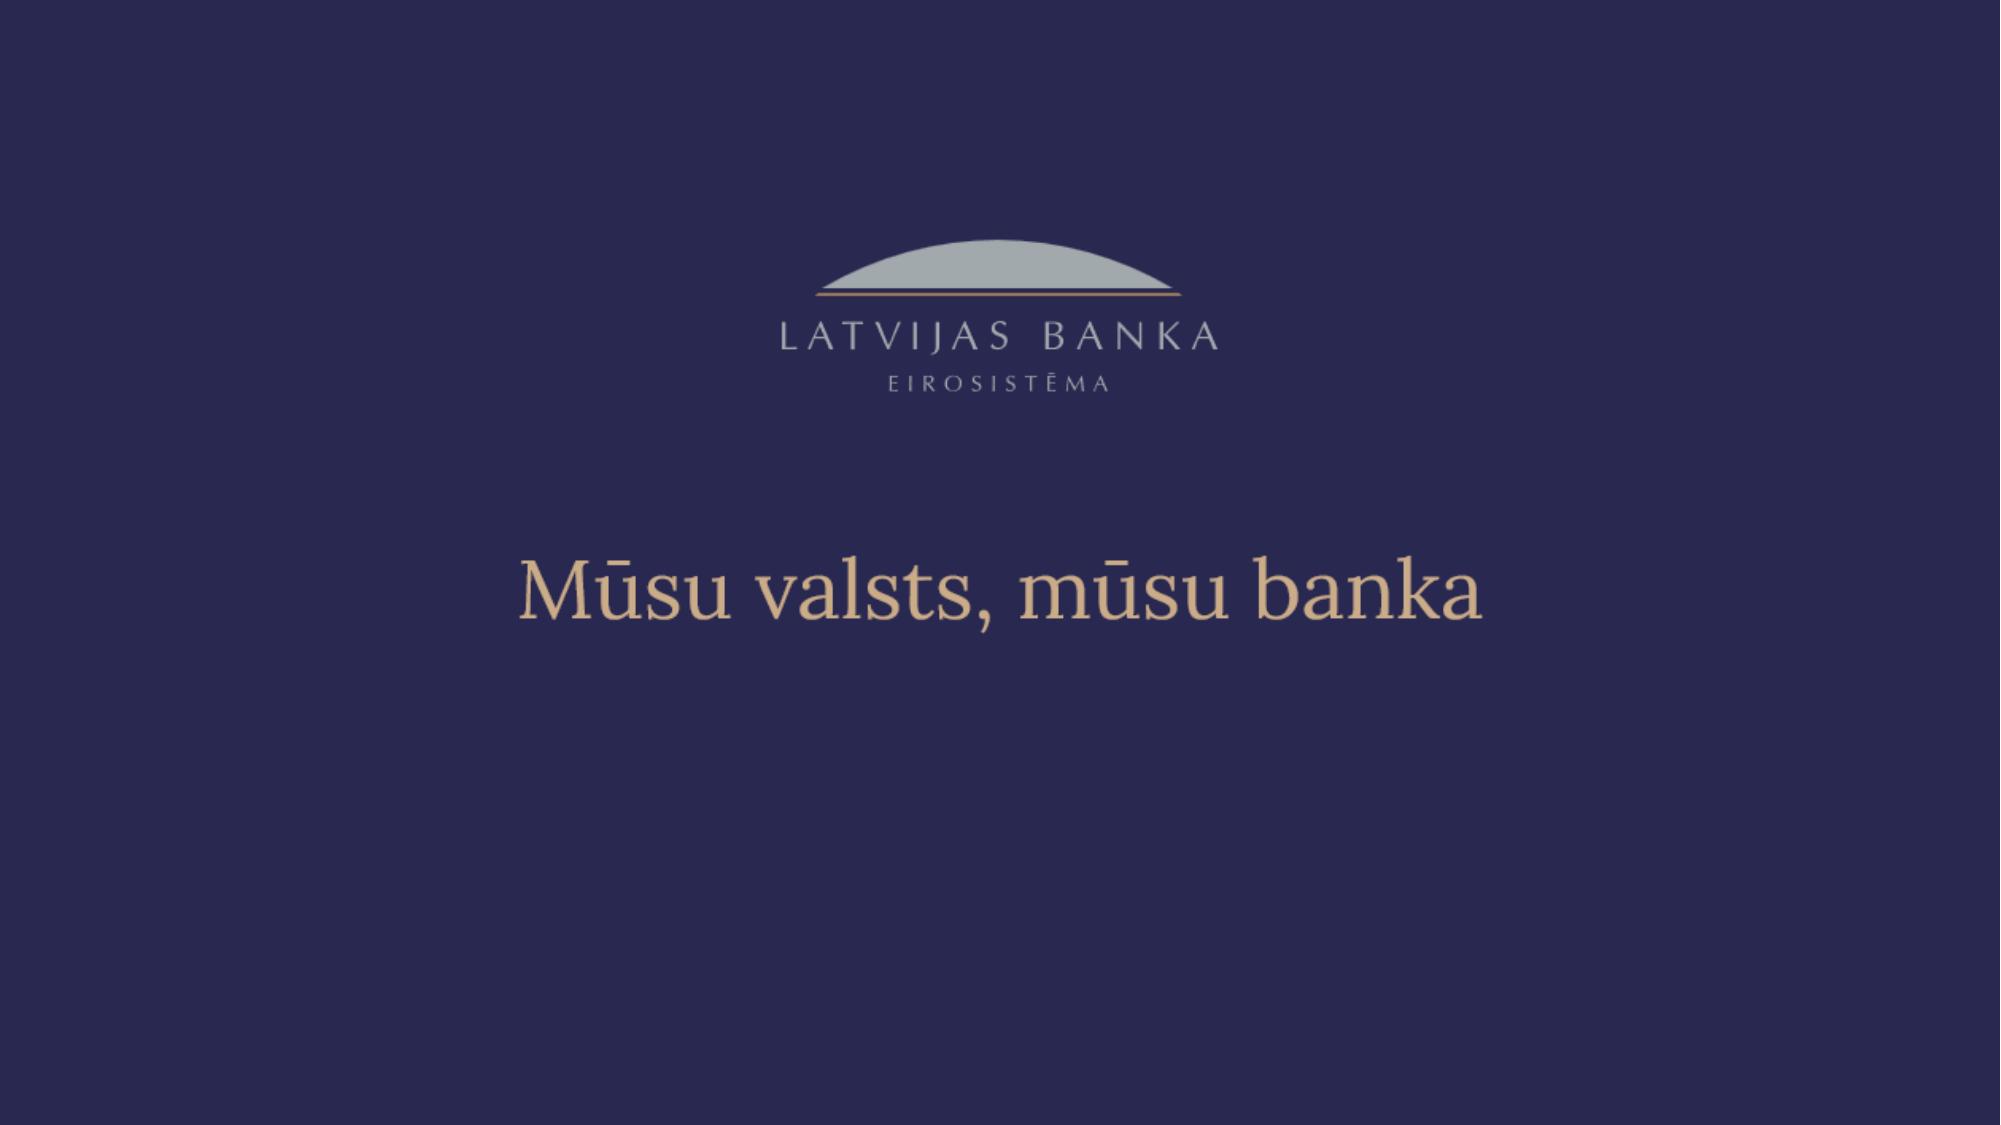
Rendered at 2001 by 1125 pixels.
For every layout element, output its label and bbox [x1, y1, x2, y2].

text_box [0, 0, 2000, 1125]
